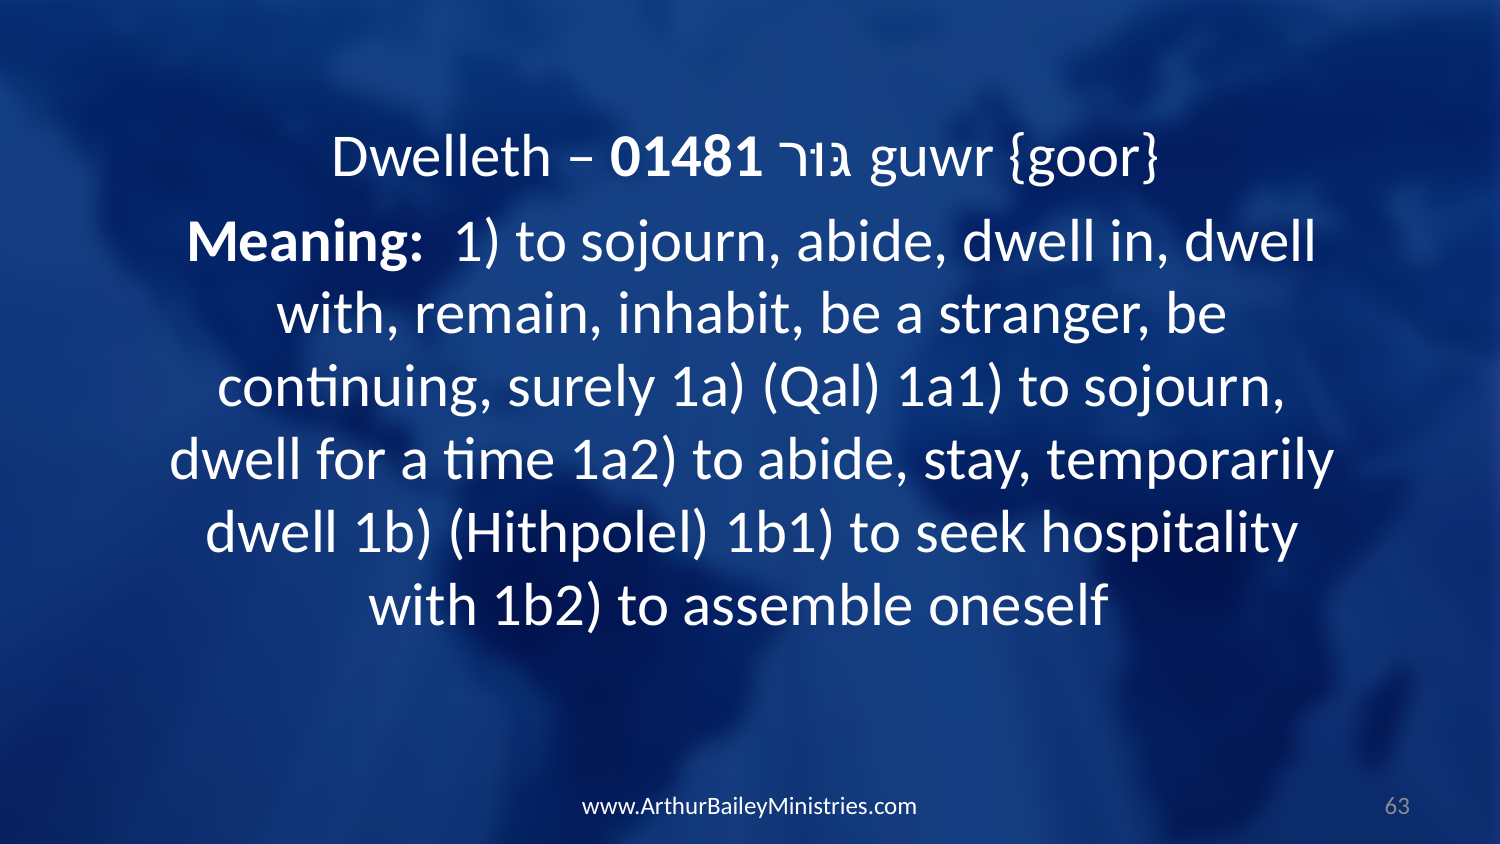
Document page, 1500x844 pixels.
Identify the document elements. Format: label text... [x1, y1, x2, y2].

list Dwelleth – 01481 גּוּר guwr {goor} Meaning: 1) to sojourn, abide, dwell in, dwell with, remain, inhabit, be a stranger, be continuing, surely 1a) (Qal) 1a1) to sojourn, dwell for a time 1a2) to abide, stay, temporarily dwell 1b) (Hithpolel) 1b1) to seek hospitality with 1b2) to assemble oneself [151, 107, 1355, 741]
slide_number 63 [1074, 782, 1425, 827]
picture [0, 0, 1500, 844]
footer www.ArthurBaileyMinistries.com [512, 782, 988, 827]
